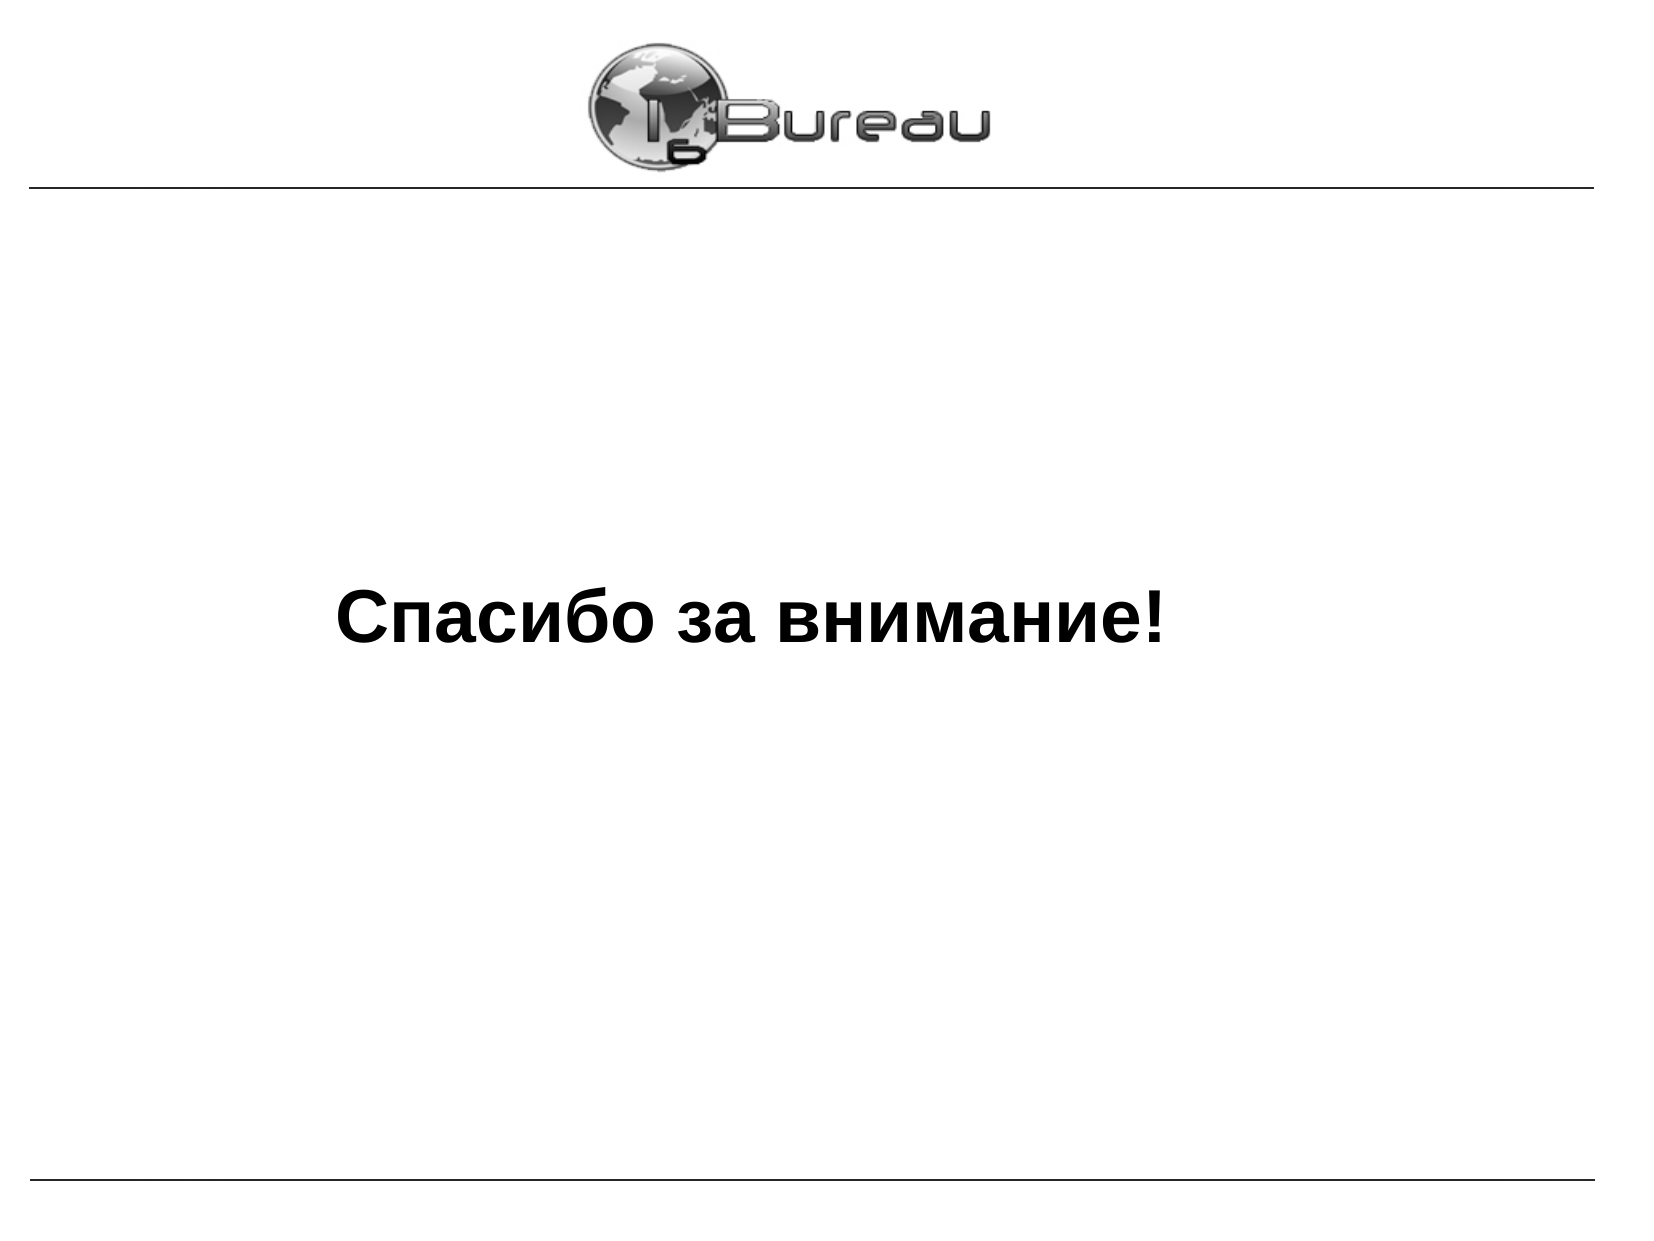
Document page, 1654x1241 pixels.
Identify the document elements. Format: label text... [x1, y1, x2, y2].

picture [29, 5, 1594, 213]
text_box Спасибо за внимание! [0, 413, 1554, 857]
picture [30, 1178, 1595, 1182]
